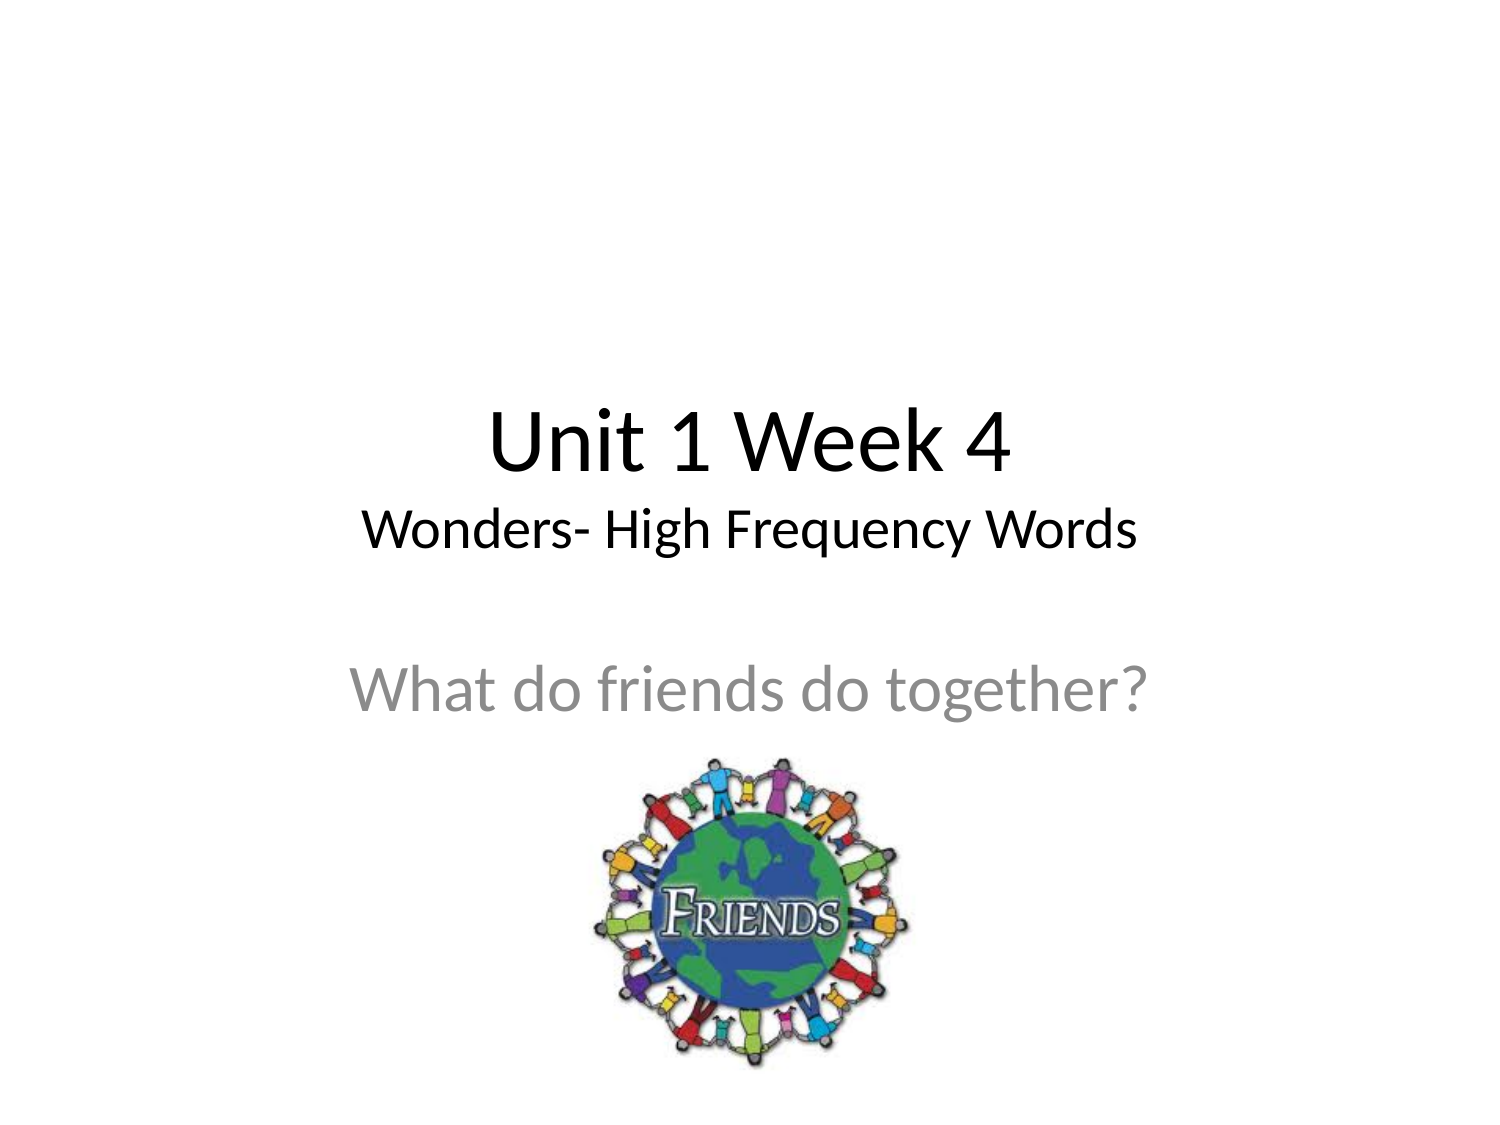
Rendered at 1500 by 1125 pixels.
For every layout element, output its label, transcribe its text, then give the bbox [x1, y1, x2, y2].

subtitle What do friends do together? [225, 637, 1275, 788]
title Unit 1 Week 4 Wonders- High Frequency Words [112, 349, 1388, 591]
picture [564, 744, 936, 1079]
